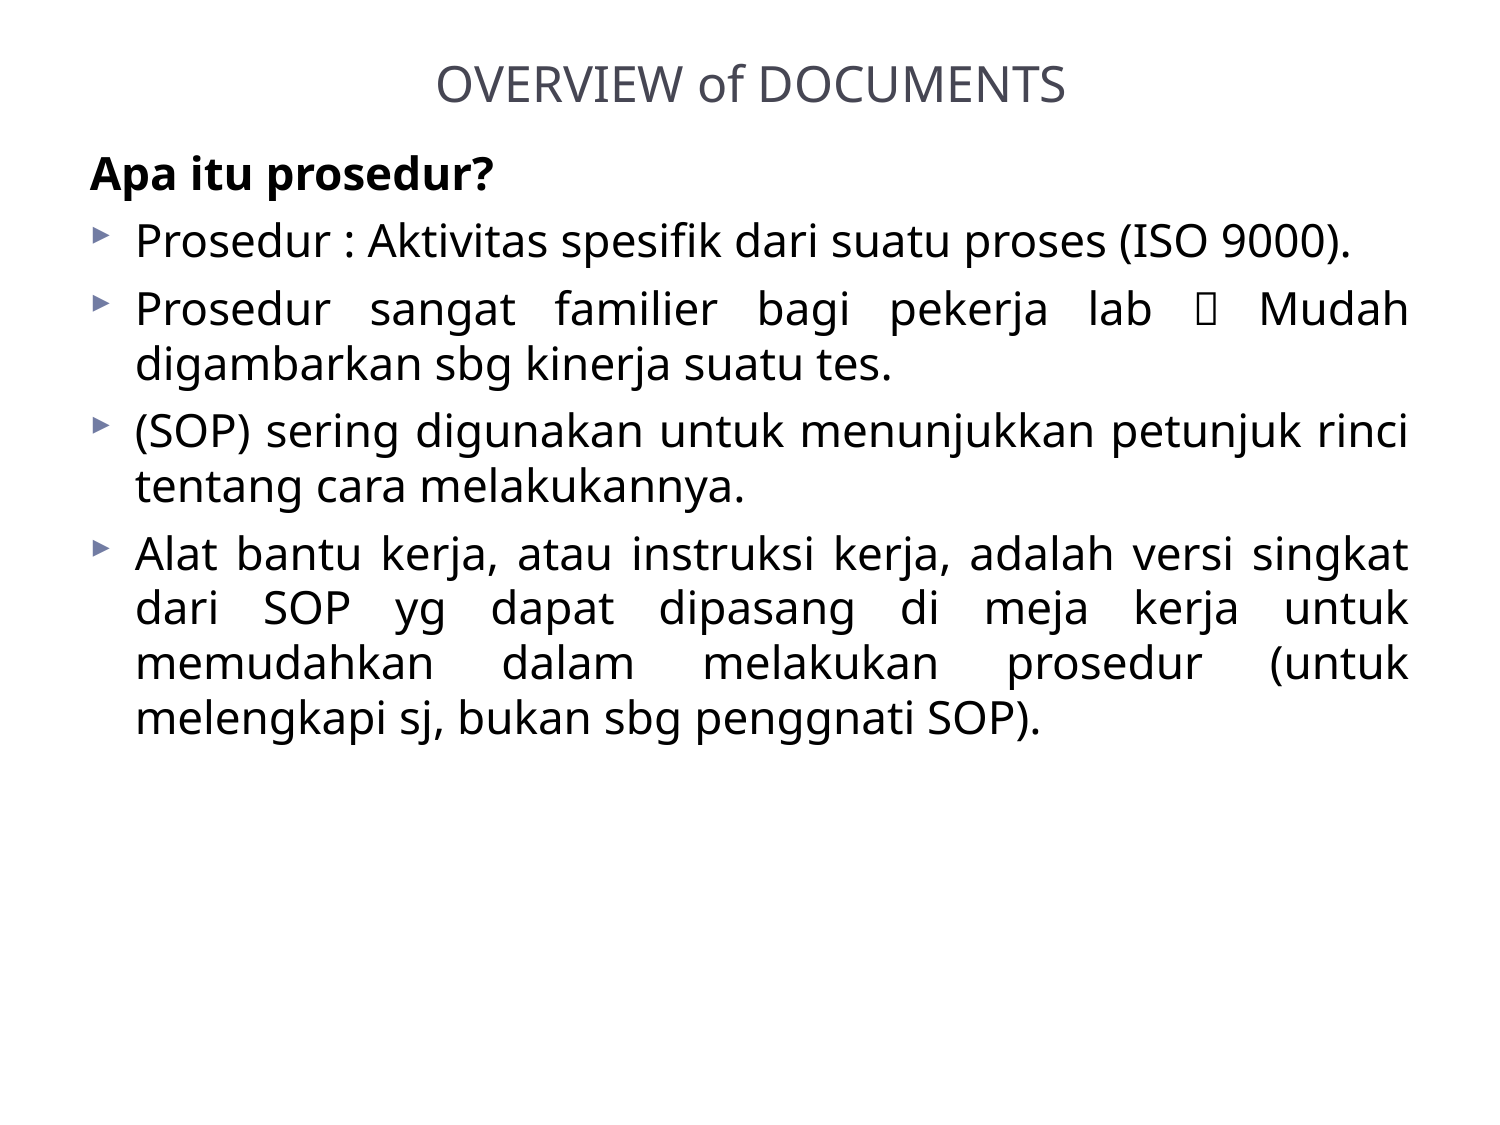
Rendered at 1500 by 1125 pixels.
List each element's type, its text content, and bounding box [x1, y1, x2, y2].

title OVERVIEW of DOCUMENTS [76, 30, 1427, 120]
list Apa itu prosedur? Prosedur : Aktivitas spesifik dari suatu proses (ISO 9000). Prosedur sangat familier bagi pekerja lab  Mudah digambarkan sbg kinerja suatu tes. (SOP) sering digunakan untuk menunjukkan petunjuk rinci tentang cara melakukannya. Alat bantu kerja, atau instruksi kerja, adalah versi singkat dari SOP yg dapat dipasang di meja kerja untuk memudahkan dalam melakukan prosedur (untuk melengkapi sj, bukan sbg penggnati SOP). [75, 137, 1425, 1010]
